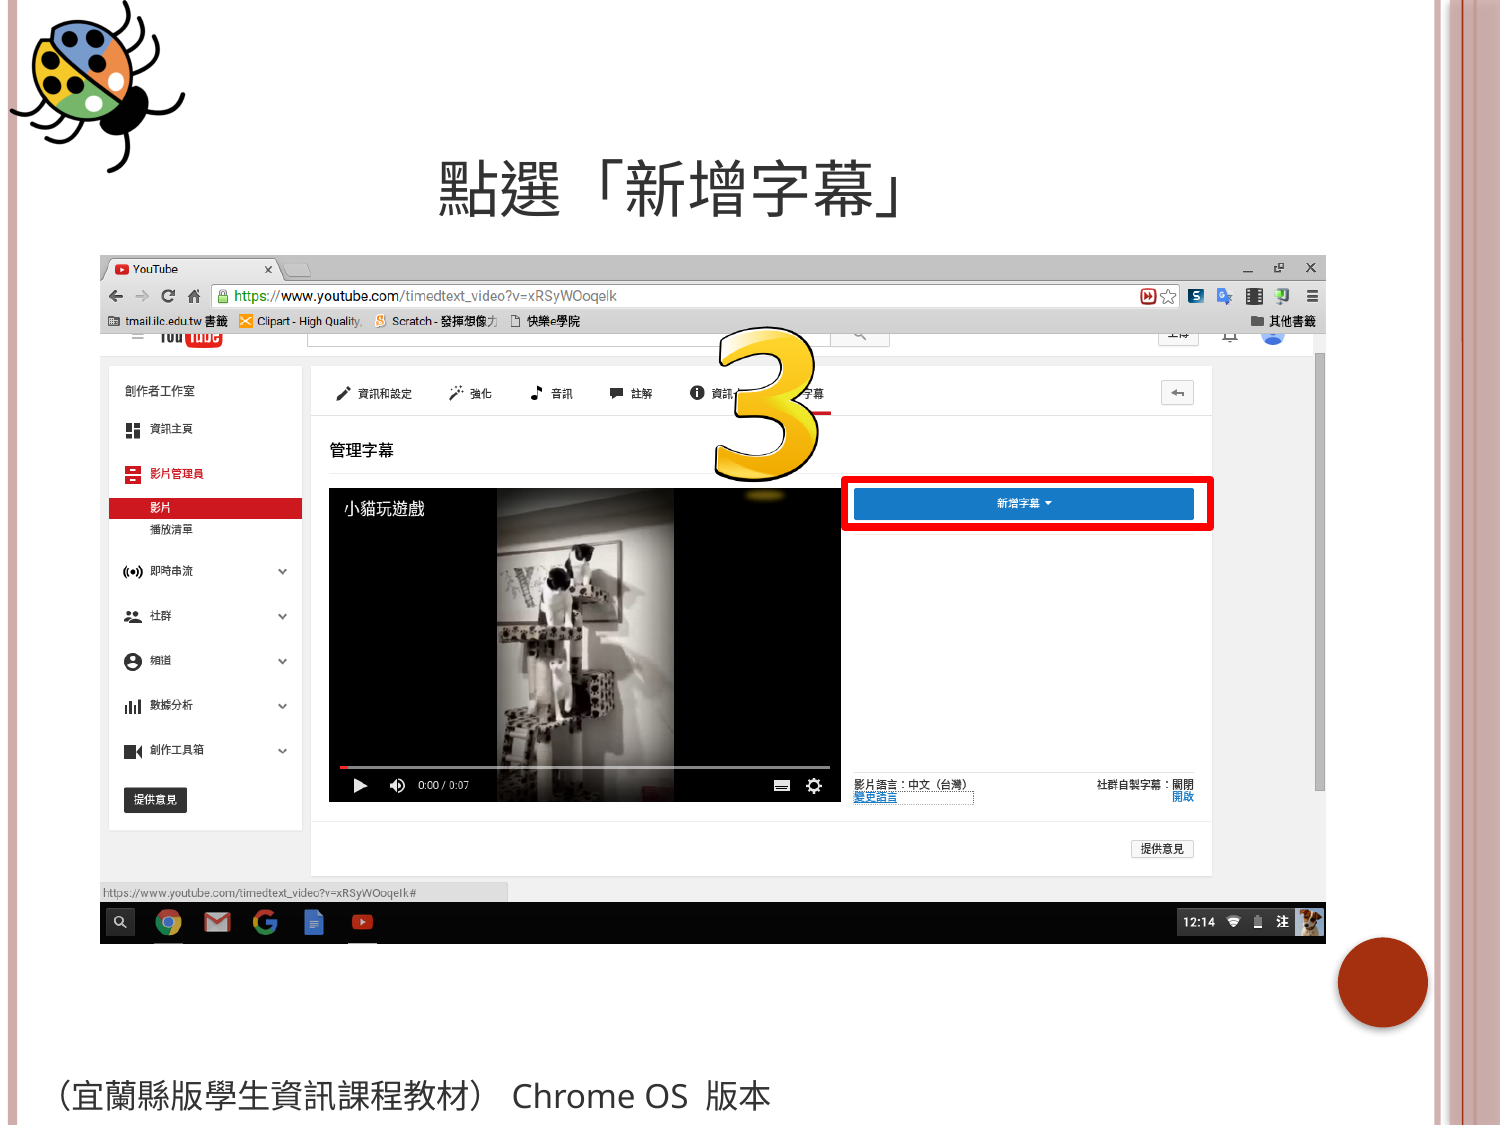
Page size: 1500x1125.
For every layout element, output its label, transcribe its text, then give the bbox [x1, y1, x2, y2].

title 點選「新增字幕」 [75, 45, 1300, 233]
picture [0, 0, 169, 176]
picture [714, 325, 819, 504]
footer （宜蘭縣版學生資訊課程教材）Chrome OS 版本 [23, 1065, 809, 1125]
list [99, 254, 1326, 945]
